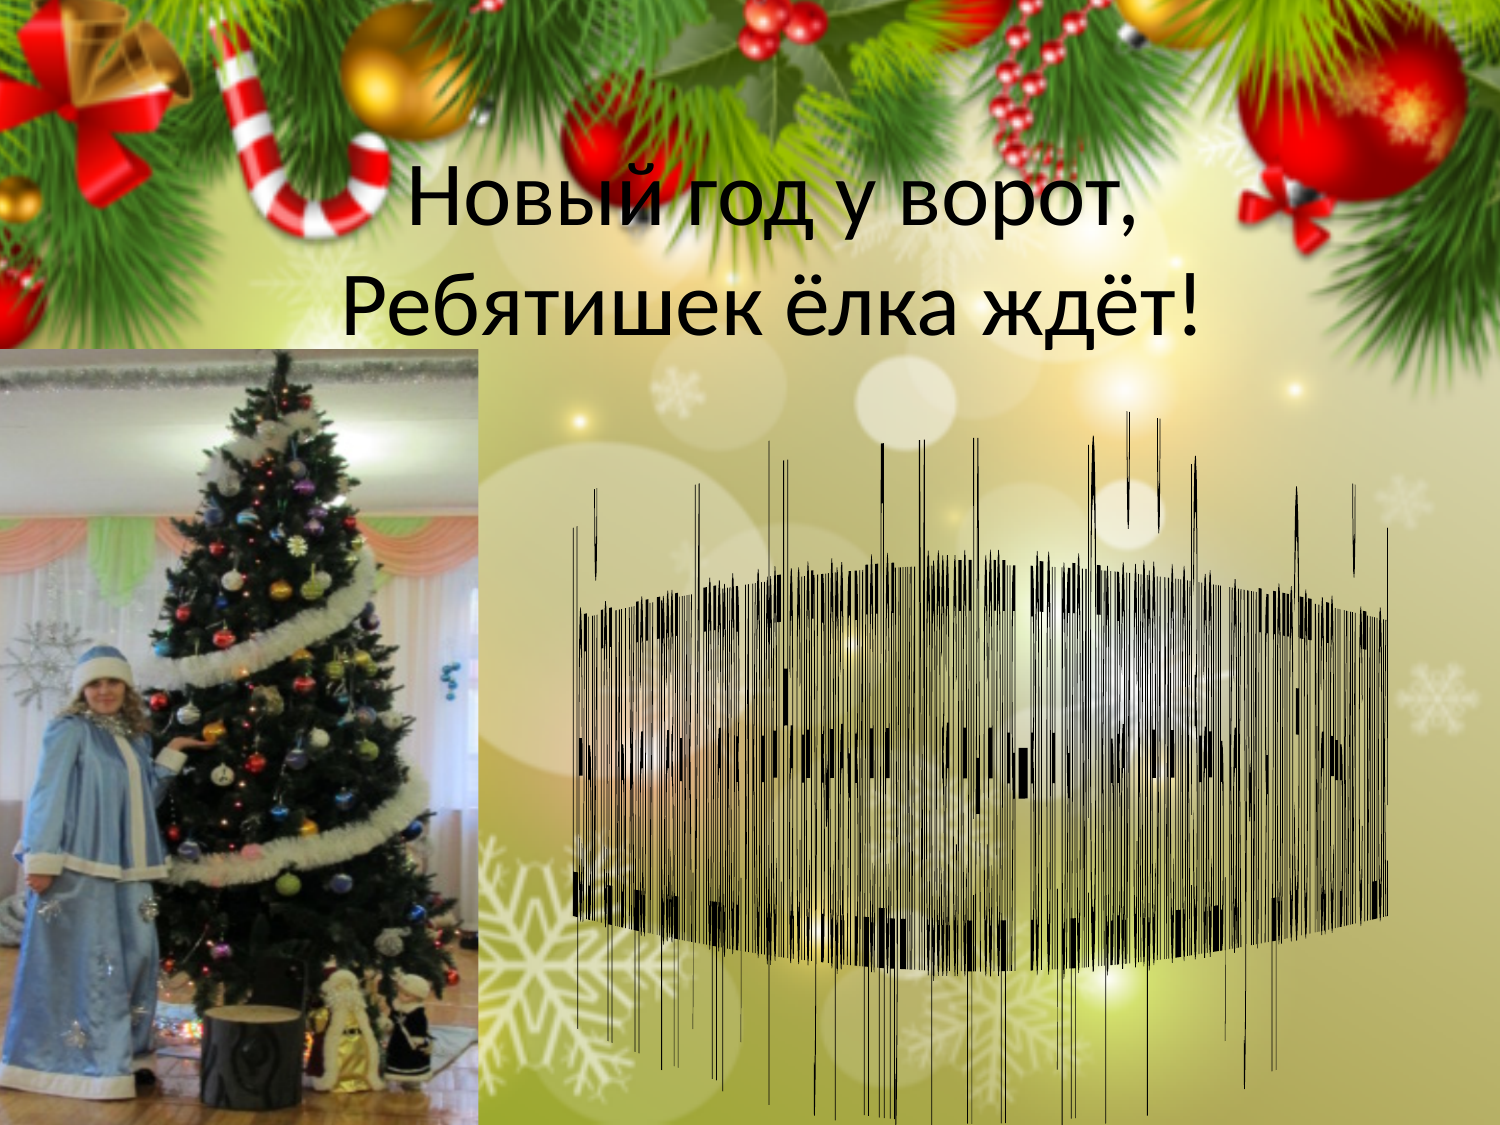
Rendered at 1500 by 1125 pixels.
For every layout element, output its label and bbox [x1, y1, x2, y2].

picture [0, 498, 627, 977]
list [0, 0, 1500, 1125]
